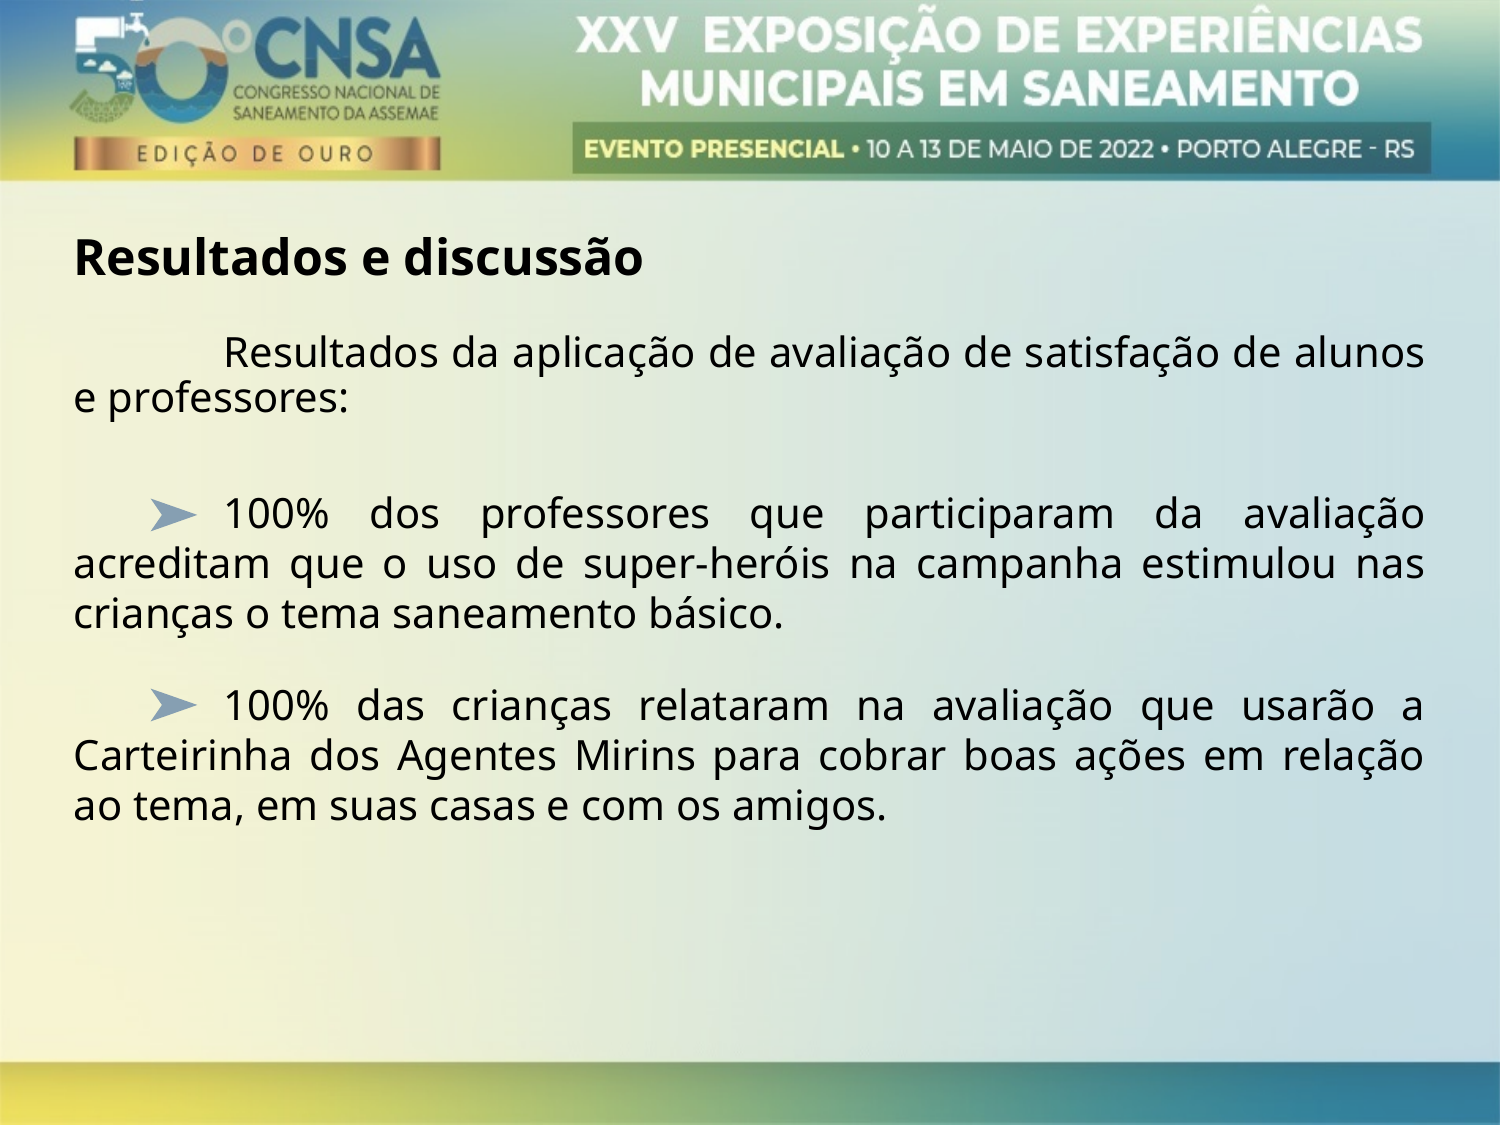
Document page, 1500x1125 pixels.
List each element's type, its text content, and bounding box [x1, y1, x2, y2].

text_box [150, 688, 198, 722]
text_box [150, 498, 198, 532]
subtitle Resultados e discussão Resultados da aplicação de avaliação de satisfação de alunos e professores: 100% dos professores que participaram da avaliação acreditam que o uso de super-heróis na campanha estimulou nas crianças o tema saneamento básico. 100% das crianças relataram na avaliação que usarão a Carteirinha dos Agentes Mirins para cobrar boas ações em relação ao tema, em suas casas e com os amigos. [58, 224, 1442, 1005]
